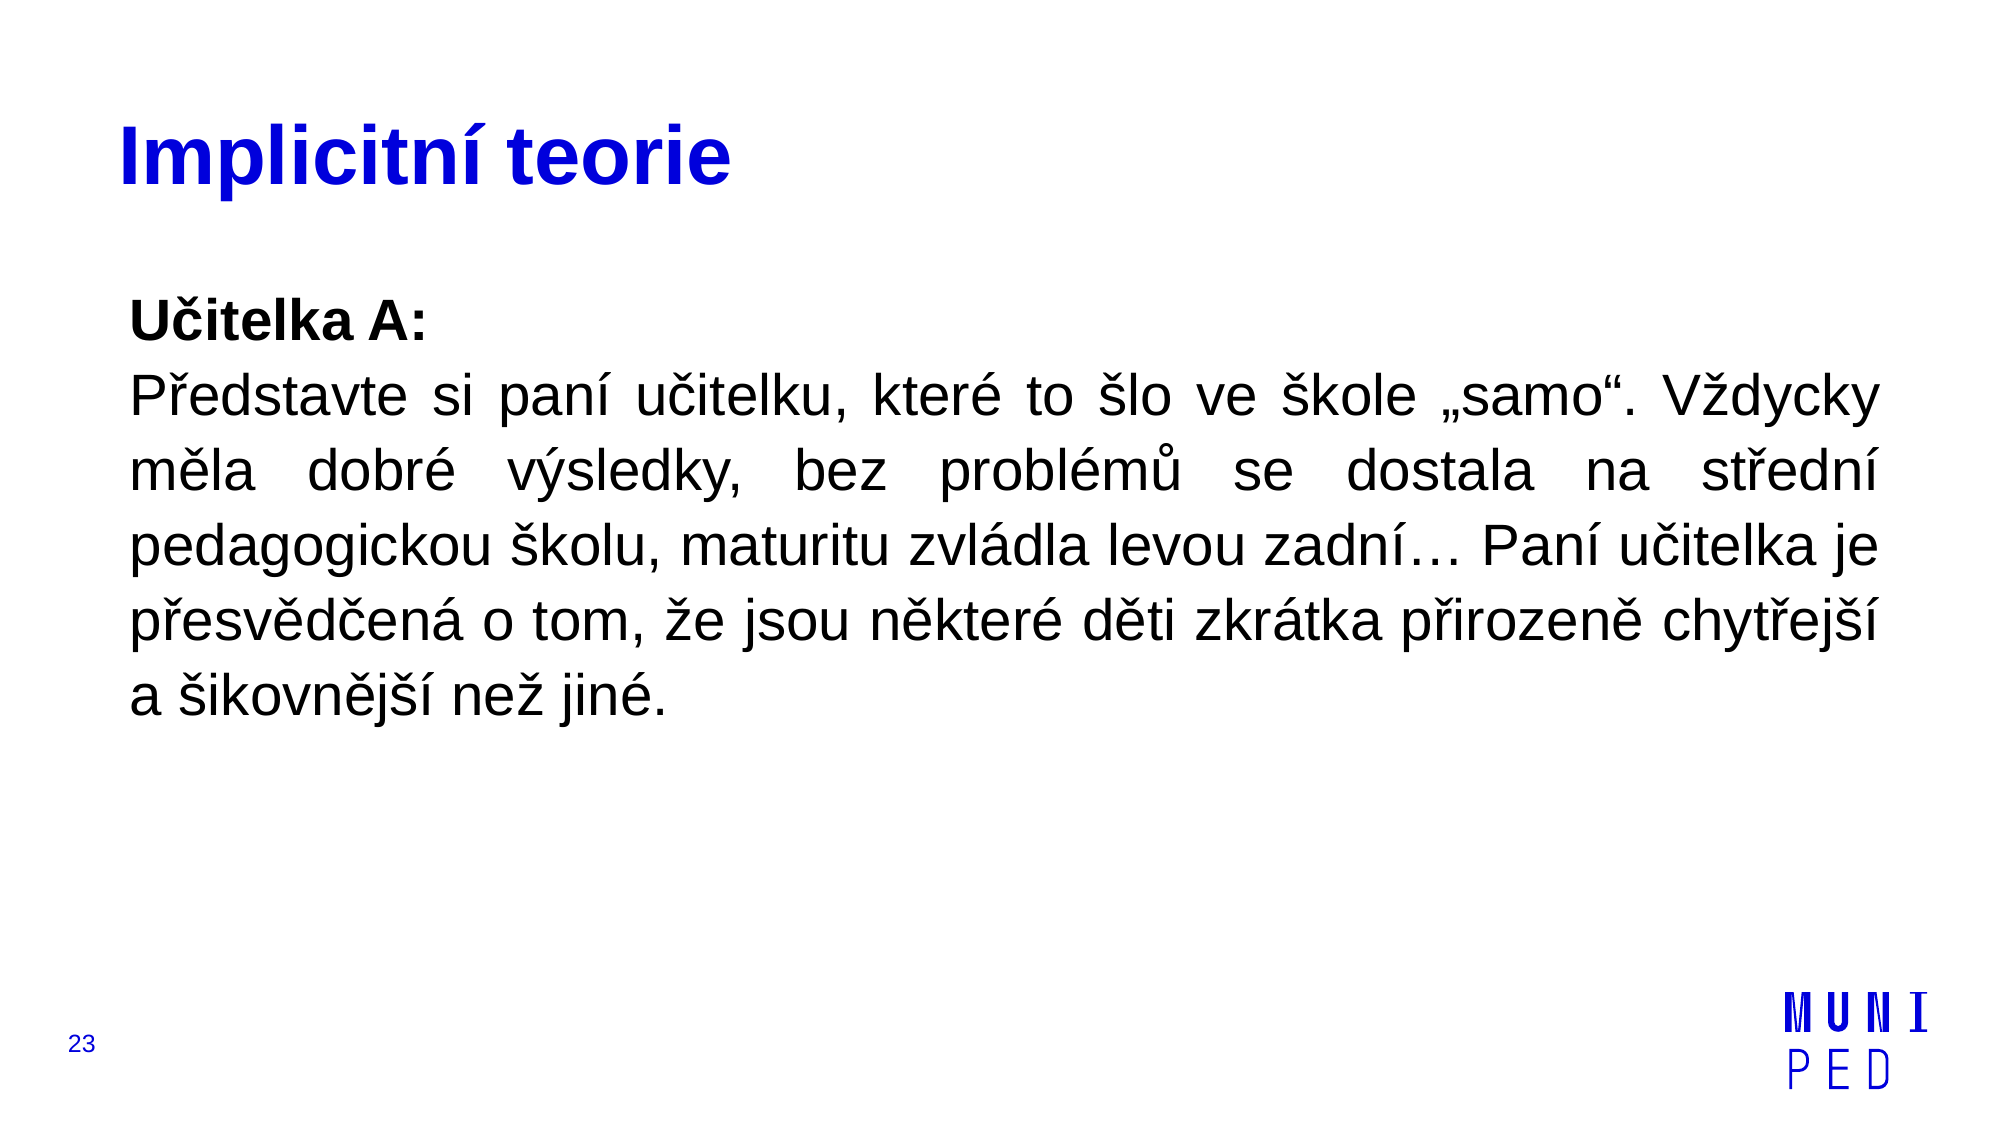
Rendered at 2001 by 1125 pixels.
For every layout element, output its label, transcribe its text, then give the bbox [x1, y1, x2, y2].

slide_number 23 [67, 1021, 110, 1063]
title Implicitní teorie [118, 118, 1883, 193]
list Učitelka A: Představte si paní učitelku, které to šlo ve škole „samo“. Vždycky měla dobré výsledky, bez problémů se dostala na střední pedagogickou školu, maturitu zvládla levou zadní… Paní učitelka je přesvědčená o tom, že jsou některé děti zkrátka přirozeně chytřejší a šikovnější než jiné. [118, 277, 1883, 957]
